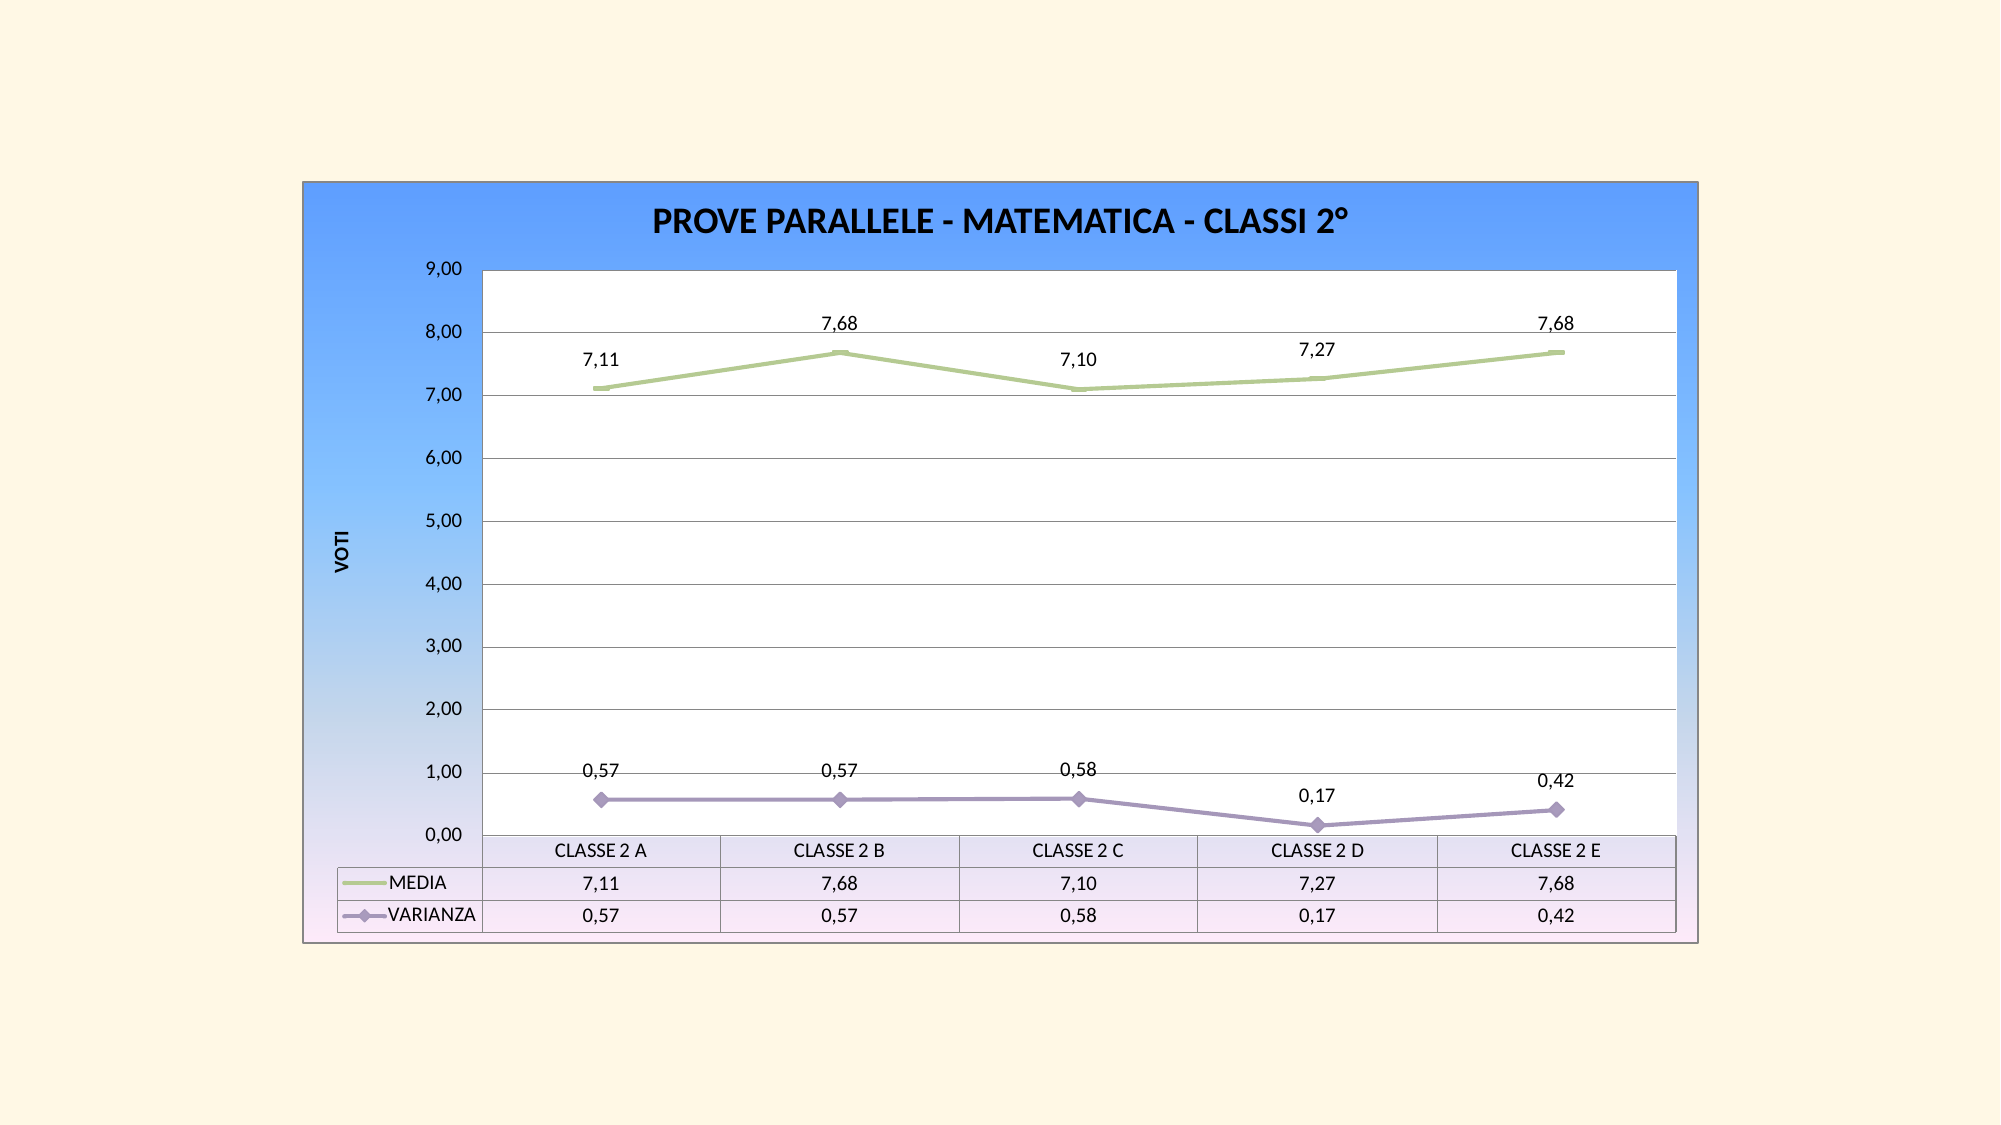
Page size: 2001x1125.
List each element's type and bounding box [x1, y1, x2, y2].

picture [300, 179, 1700, 945]
